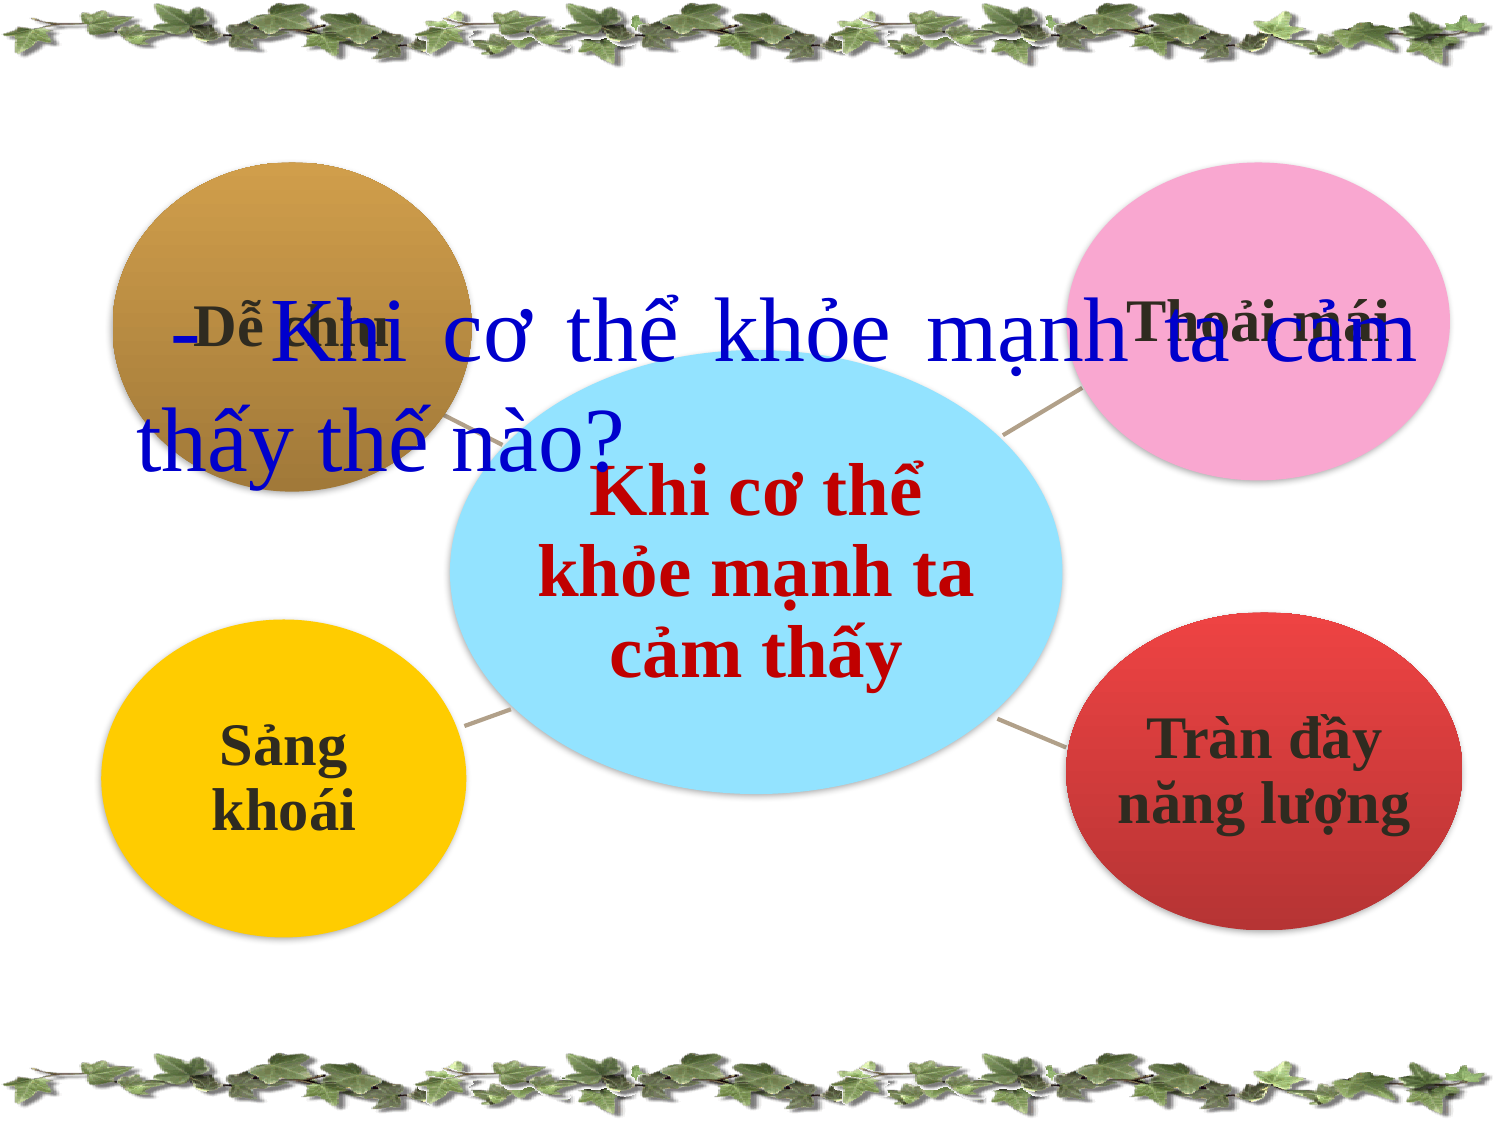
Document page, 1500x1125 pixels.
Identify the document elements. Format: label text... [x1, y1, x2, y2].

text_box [112, 162, 508, 492]
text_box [0, 0, 1500, 76]
text_box Khi cơ thể khỏe mạnh ta cảm thấy [449, 498, 1063, 795]
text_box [996, 162, 1451, 481]
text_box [0, 1049, 1500, 1125]
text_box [994, 612, 1463, 931]
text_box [101, 619, 513, 938]
text_box - Khi cơ thể khỏe mạnh ta cảm thấy thế nào? [509, 262, 1434, 498]
